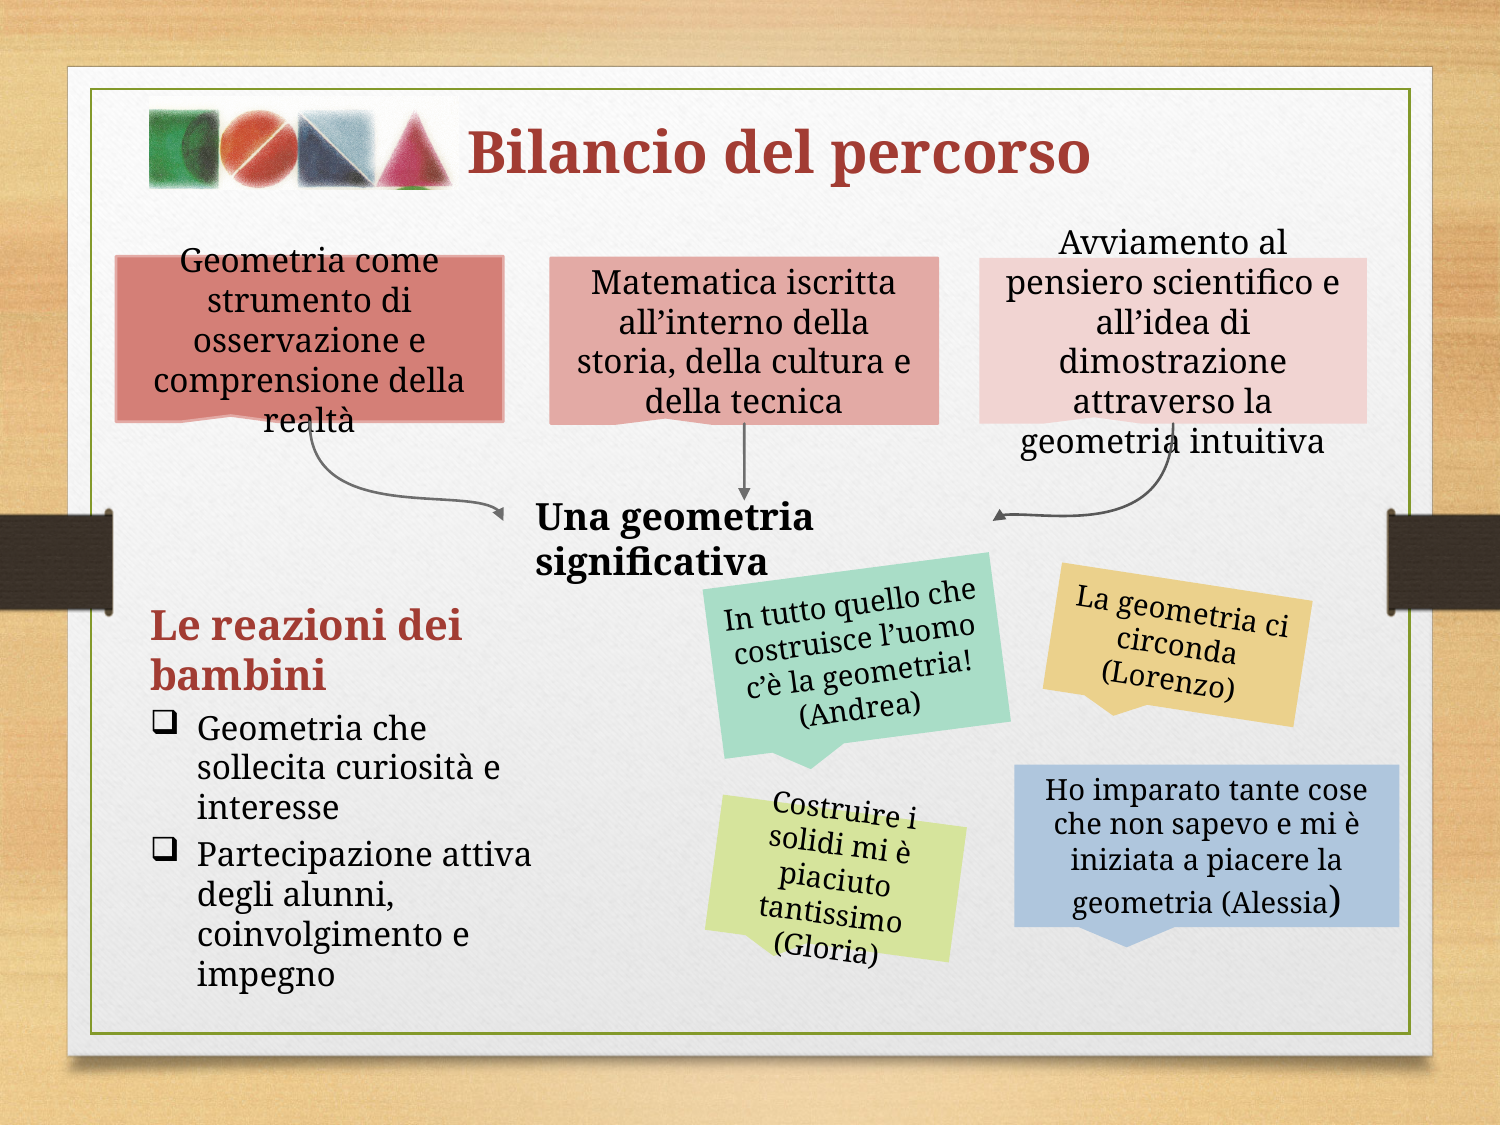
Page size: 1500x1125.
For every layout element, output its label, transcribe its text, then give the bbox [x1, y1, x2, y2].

text_box Bilancio del percorso [452, 107, 1108, 193]
picture [0, 0, 1500, 1125]
text_box La geometria ci circonda (Lorenzo) [1041, 563, 1314, 729]
text_box Costruire i solidi mi è piaciuto tantissimo (Gloria) [703, 793, 969, 964]
text_box Avviamento al pensiero scientifico e all’idea di dimostrazione attraverso la geometria intuitiva [978, 256, 1369, 425]
text_box Partecipazione attiva degli alunni, coinvolgimento e impegno [135, 826, 549, 1001]
text_box In tutto quello che costruisce l’uomo c’è la geometria! (Andrea) [701, 550, 1013, 771]
text_box Geometria come strumento di osservazione e comprensione della realtà [114, 254, 505, 424]
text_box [1033, 381, 1132, 563]
text_box Le reazioni dei bambini [135, 591, 624, 706]
text_box Matematica iscritta all’interno della storia, della cultura e della tecnica [549, 256, 940, 425]
text_box Una geometria significativa [520, 485, 1040, 591]
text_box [356, 374, 457, 569]
text_box Ho imparato tante cose che non sapevo e mi è iniziata a piacere la geometria (Alessia) [1013, 763, 1401, 949]
text_box Geometria che sollecita curiosità e interesse [135, 699, 570, 834]
